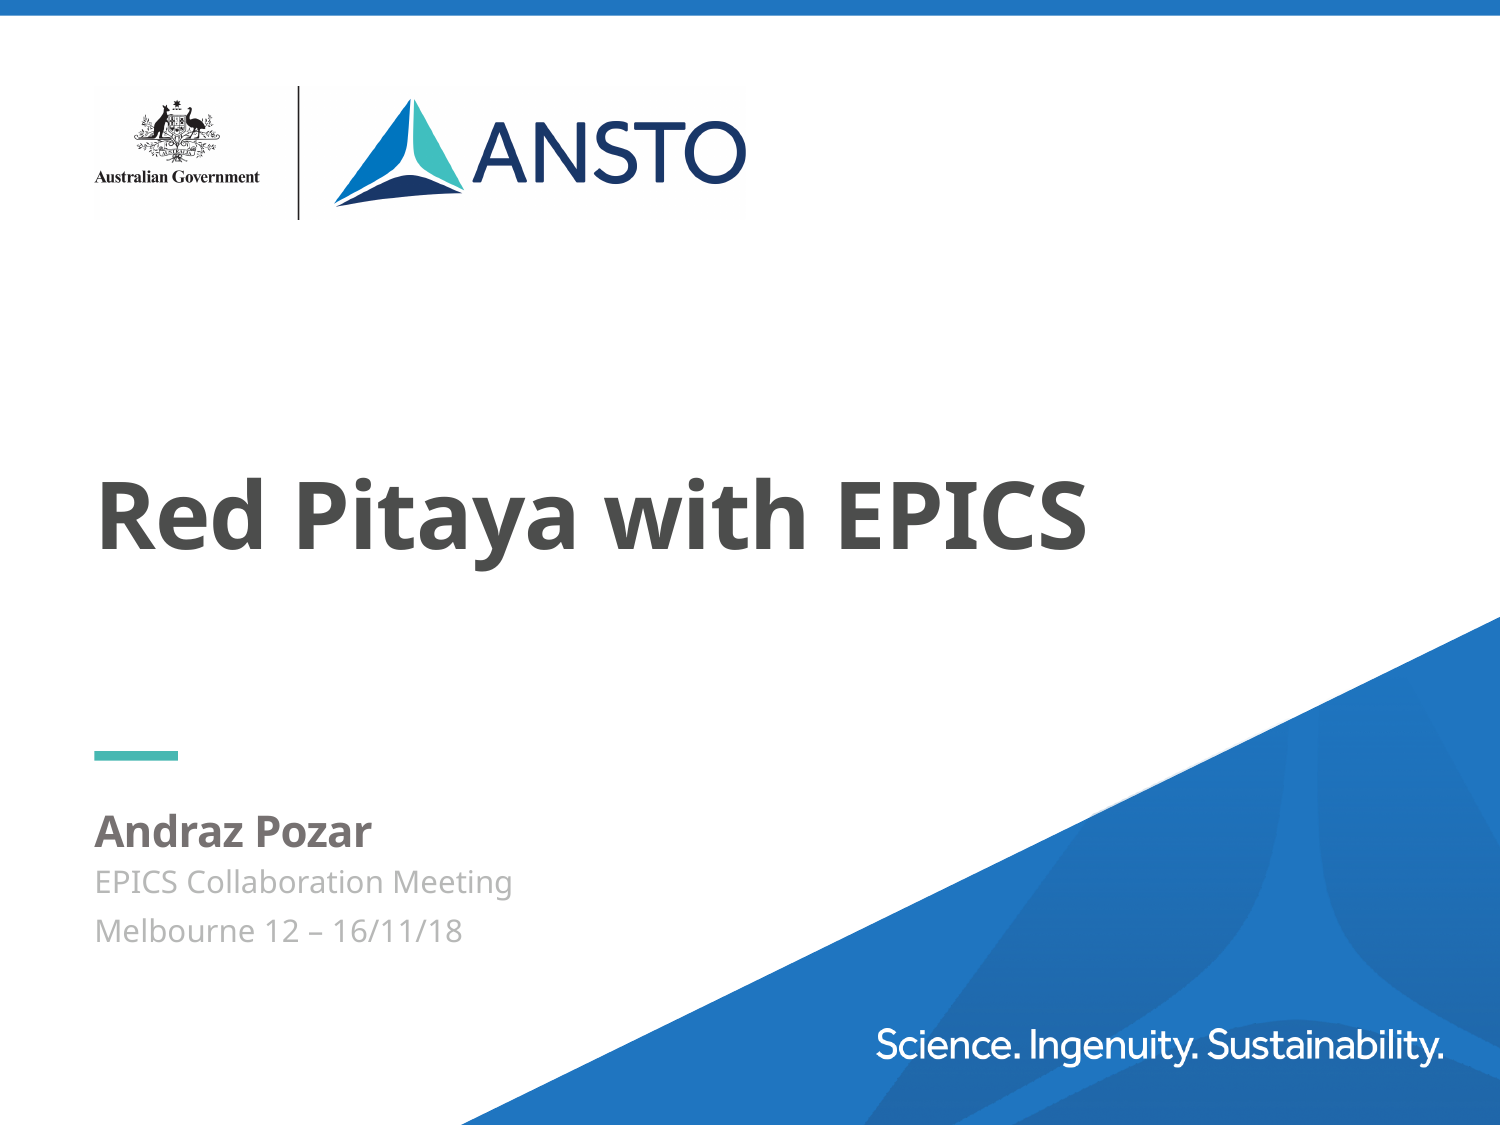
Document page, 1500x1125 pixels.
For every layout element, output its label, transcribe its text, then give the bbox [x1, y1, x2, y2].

picture [94, 86, 746, 220]
title Red Pitaya with EPICS [94, 220, 1220, 576]
list EPICS Collaboration Meeting Melbourne 12 – 16/11/18 [94, 866, 616, 997]
list Andraz Pozar [94, 773, 811, 863]
picture [858, 675, 1500, 1125]
text_box [93, 750, 179, 762]
